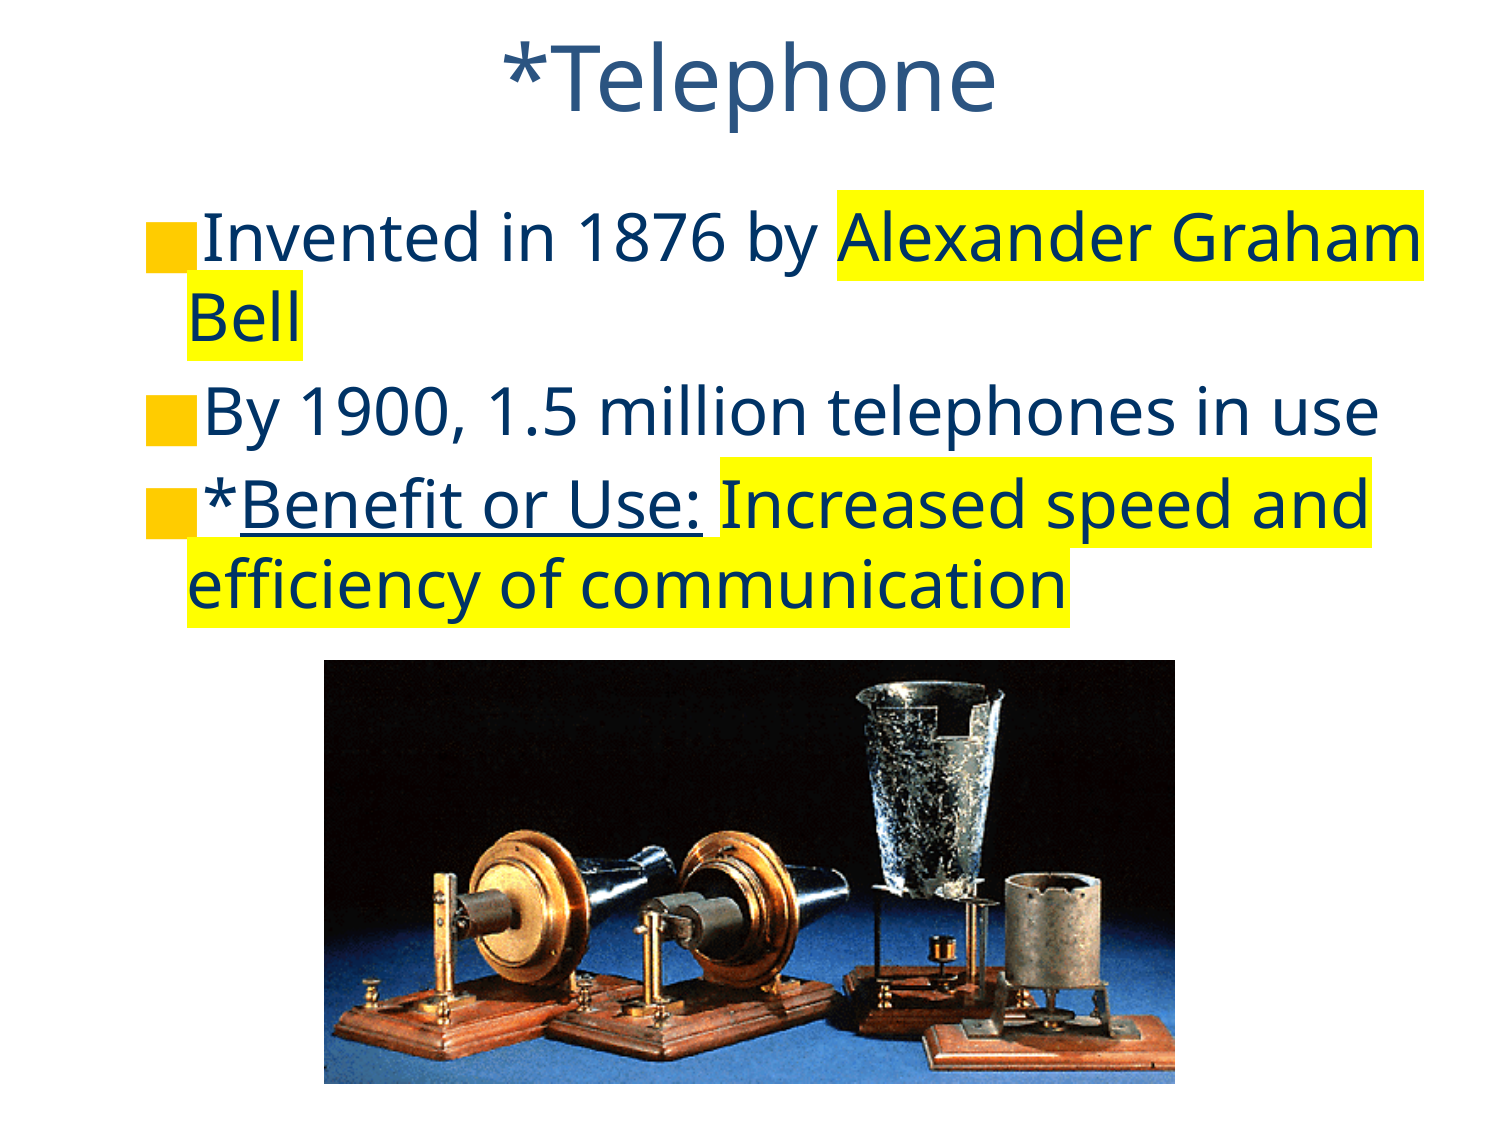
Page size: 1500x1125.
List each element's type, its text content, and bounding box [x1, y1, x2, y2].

picture [324, 659, 1176, 1084]
title *Telephone [75, 0, 1425, 150]
list Invented in 1876 by Alexander Graham Bell By 1900, 1.5 million telephones in use *Benefit or Use: Increased speed and efficiency of communication [50, 187, 1463, 863]
